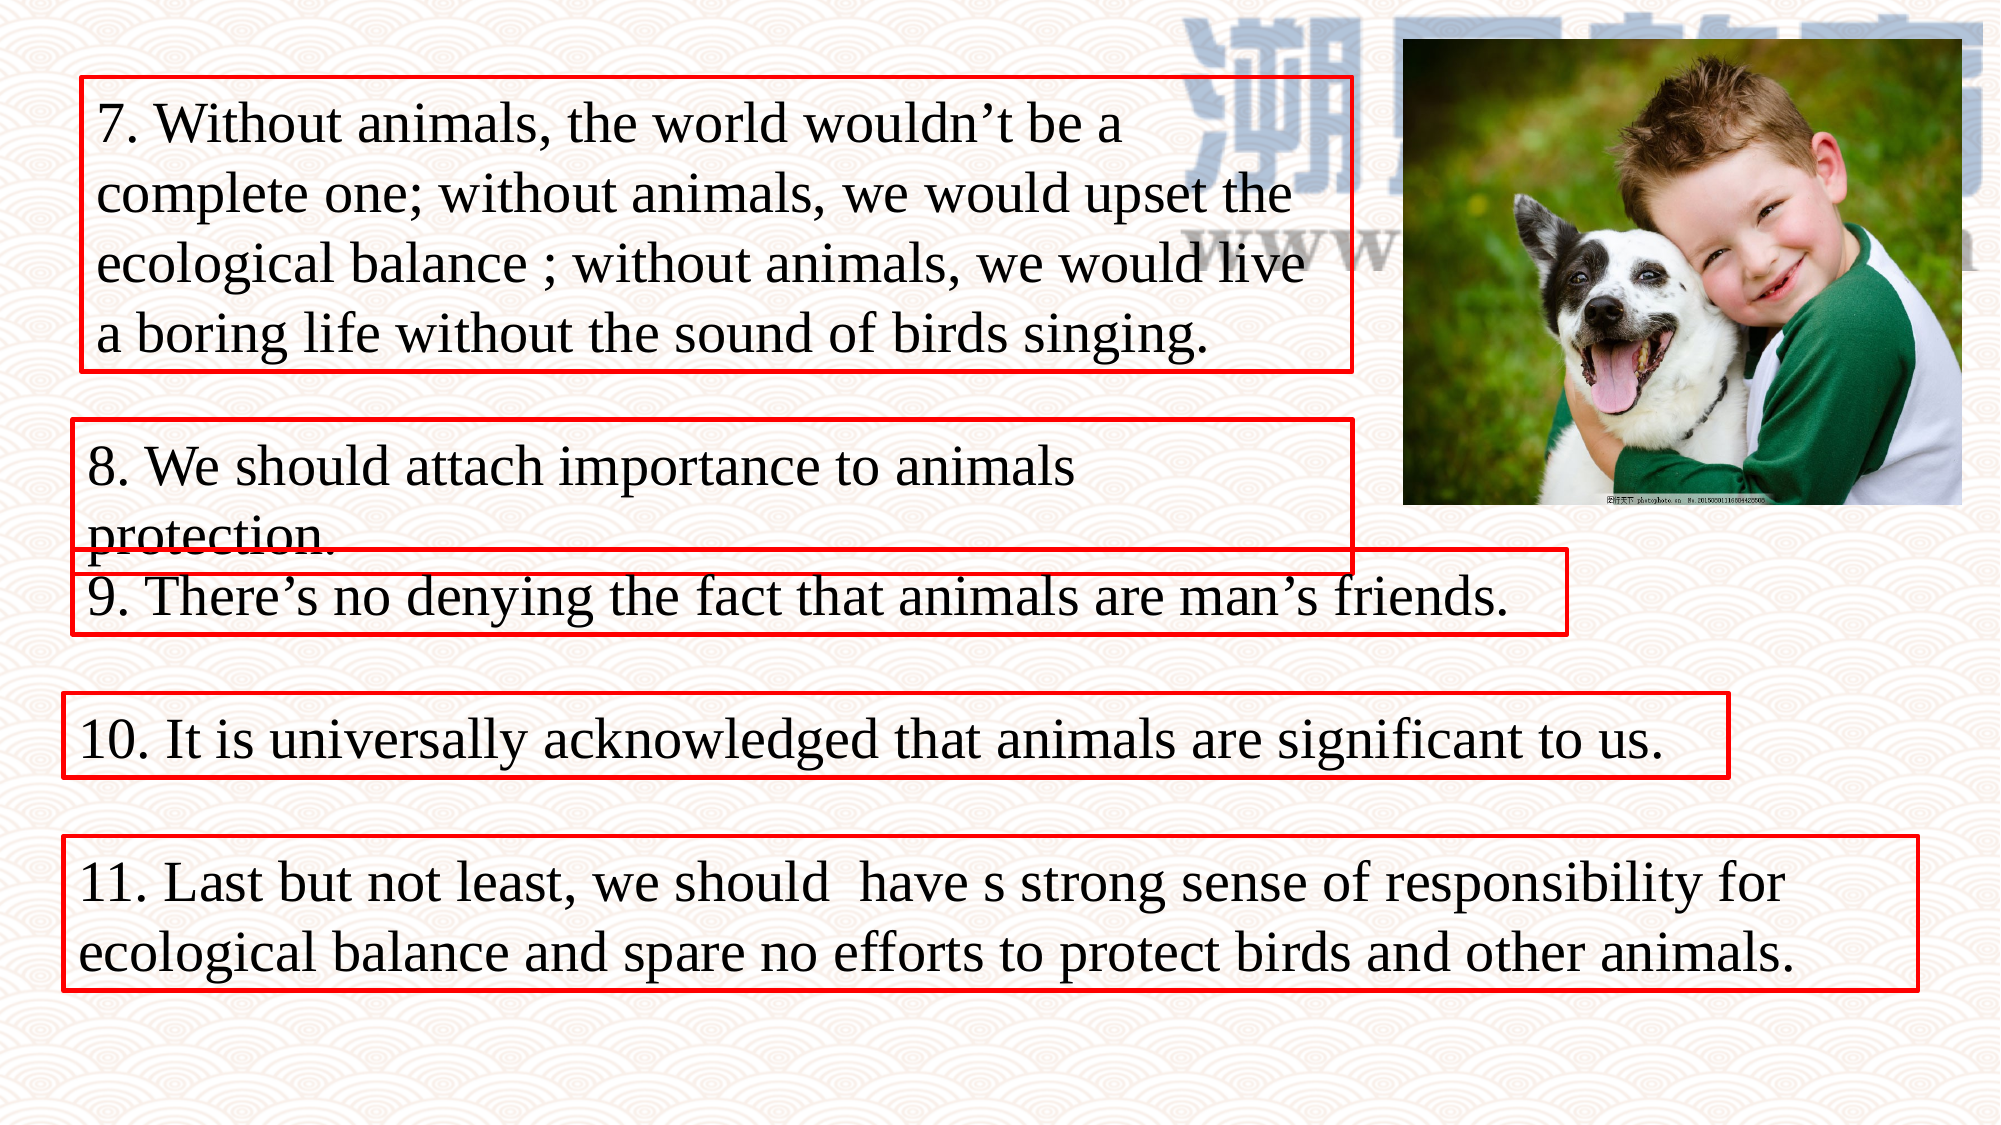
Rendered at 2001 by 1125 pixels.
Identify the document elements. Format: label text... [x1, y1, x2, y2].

text_box 10. It is universally acknowledged that animals are significant to us. [63, 692, 1729, 778]
text_box 11. Last but not least, we should have s strong sense of responsibility for ecological balance and spare no efforts to protect birds and other animals. [63, 836, 1918, 991]
text_box 9. There’s no denying the fact that animals are man’s friends. [72, 549, 1568, 635]
text_box 8. We should attach importance to animals protection. [72, 419, 1353, 549]
picture [0, 0, 2000, 1125]
text_box 7. Without animals, the world wouldn’t be a complete one; without animals, we would upset the ecological balance ; without animals, we would live a boring life without the sound of birds singing. [81, 76, 1353, 372]
